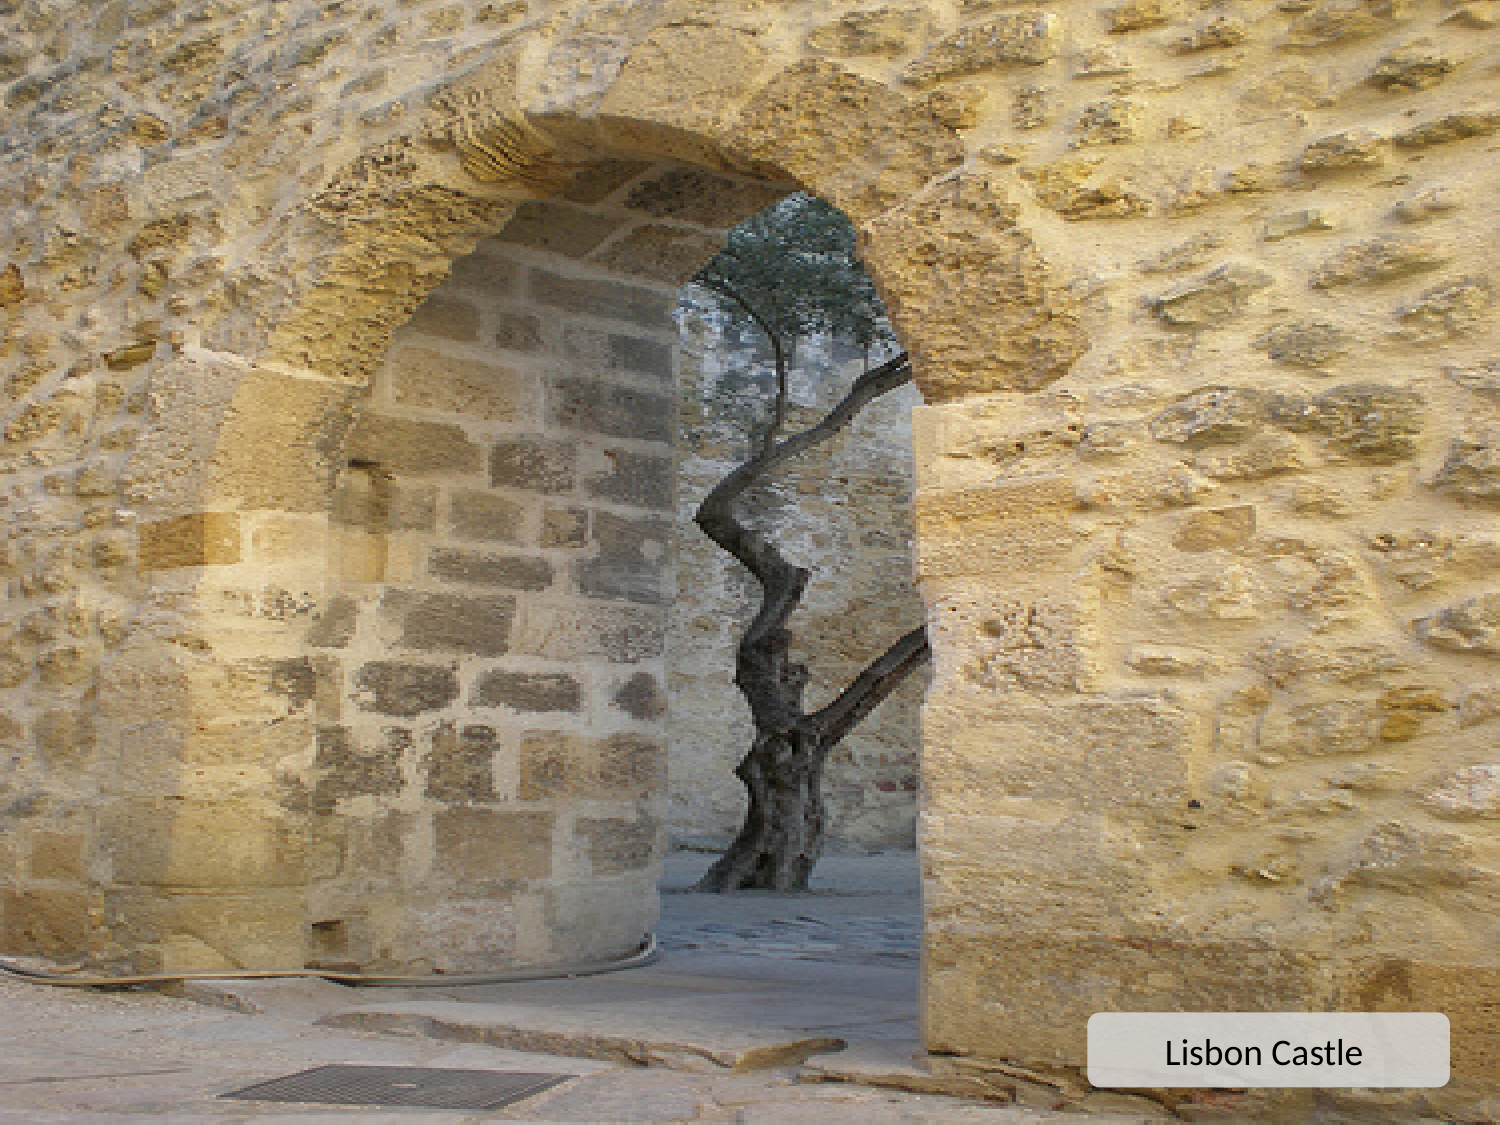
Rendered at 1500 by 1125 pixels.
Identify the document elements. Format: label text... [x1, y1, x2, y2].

text_box Lisbon Castle [1085, 1010, 1453, 1090]
picture [0, 0, 1500, 1125]
